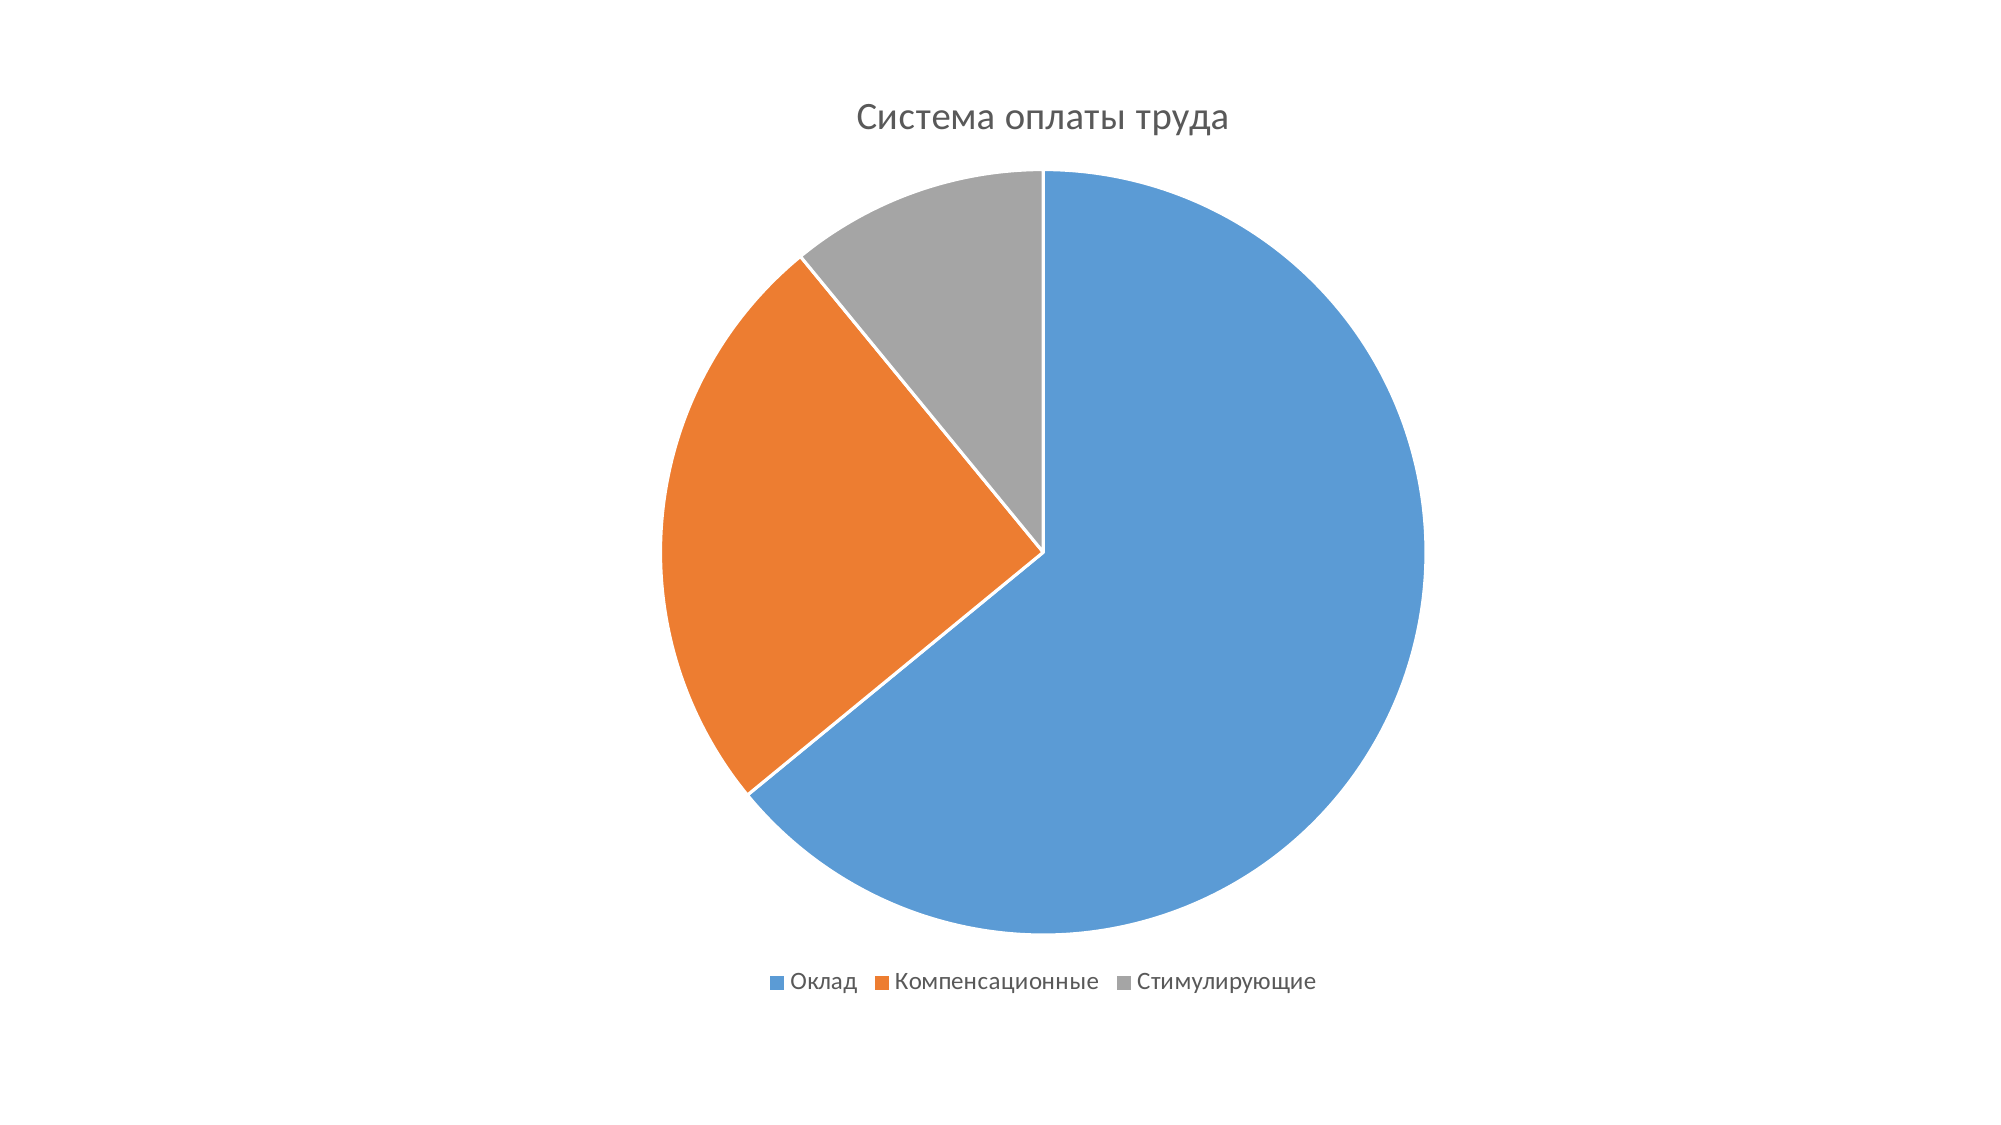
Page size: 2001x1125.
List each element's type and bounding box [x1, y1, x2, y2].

chart [168, 61, 1918, 1002]
